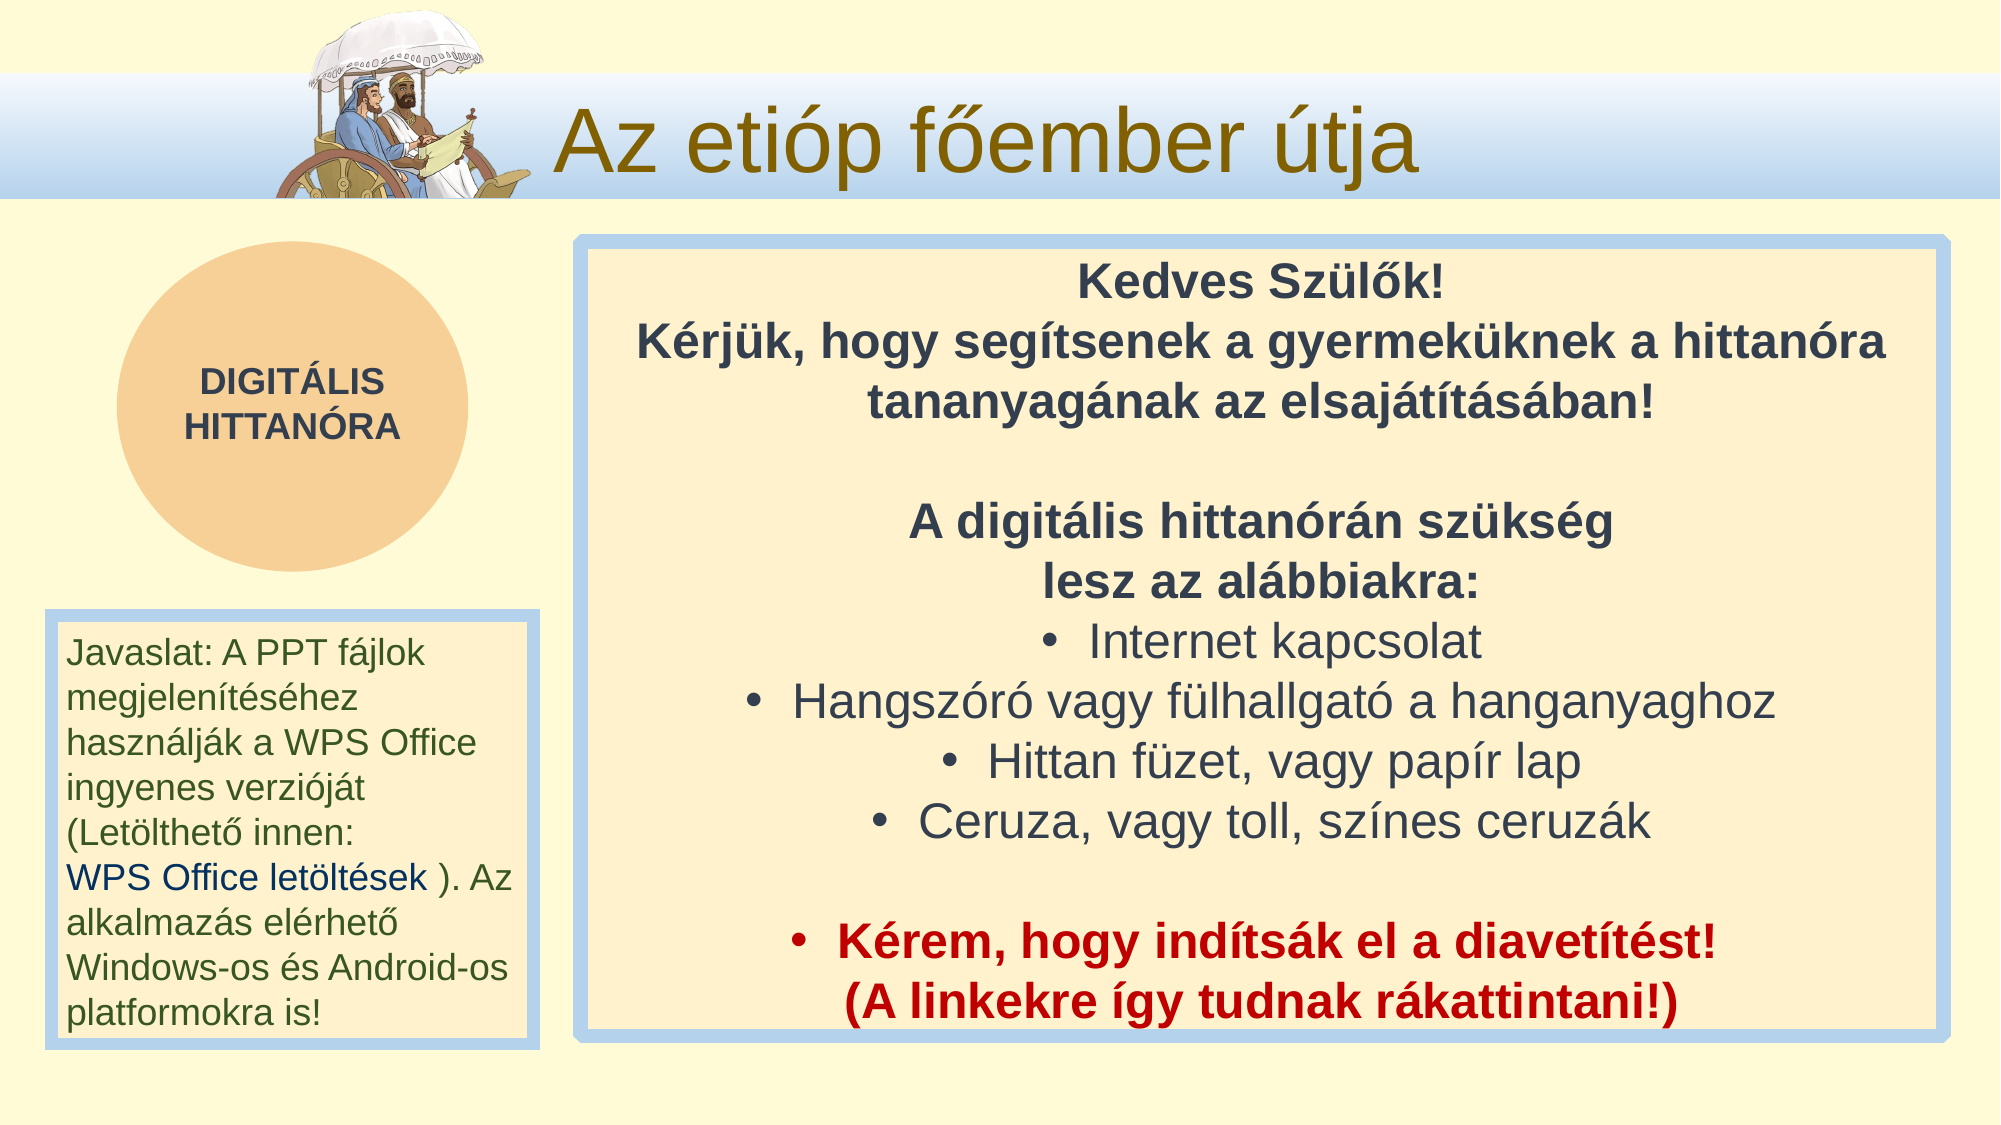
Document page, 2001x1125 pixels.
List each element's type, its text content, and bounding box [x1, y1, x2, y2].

picture [272, 3, 534, 198]
text_box Javaslat: A PPT fájlok megjelenítéséhez használják a WPS Office ingyenes verzióját (Letölthető innen: WPS Office letöltések ). Az alkalmazás elérhető Windows-os és Android-os platformokra is! [50, 615, 534, 1045]
text_box Az etióp főember útja [0, 73, 2000, 199]
text_box DIGITÁLIS HITTANÓRA [115, 240, 470, 573]
text_box Kedves Szülők! Kérjük, hogy segítsenek a gyermeküknek a hittanóra tananyagának az elsajátításában! A digitális hittanórán szükség lesz az alábbiakra: Internet kapcsolat Hangszóró vagy fülhallgató a hanganyaghoz Hittan füzet, vagy papír lap Ceruza, vagy toll, színes ceruzák Kérem, hogy indítsák el a diavetítést! (A linkekre így tudnak rákattintani!) [580, 241, 1944, 1037]
